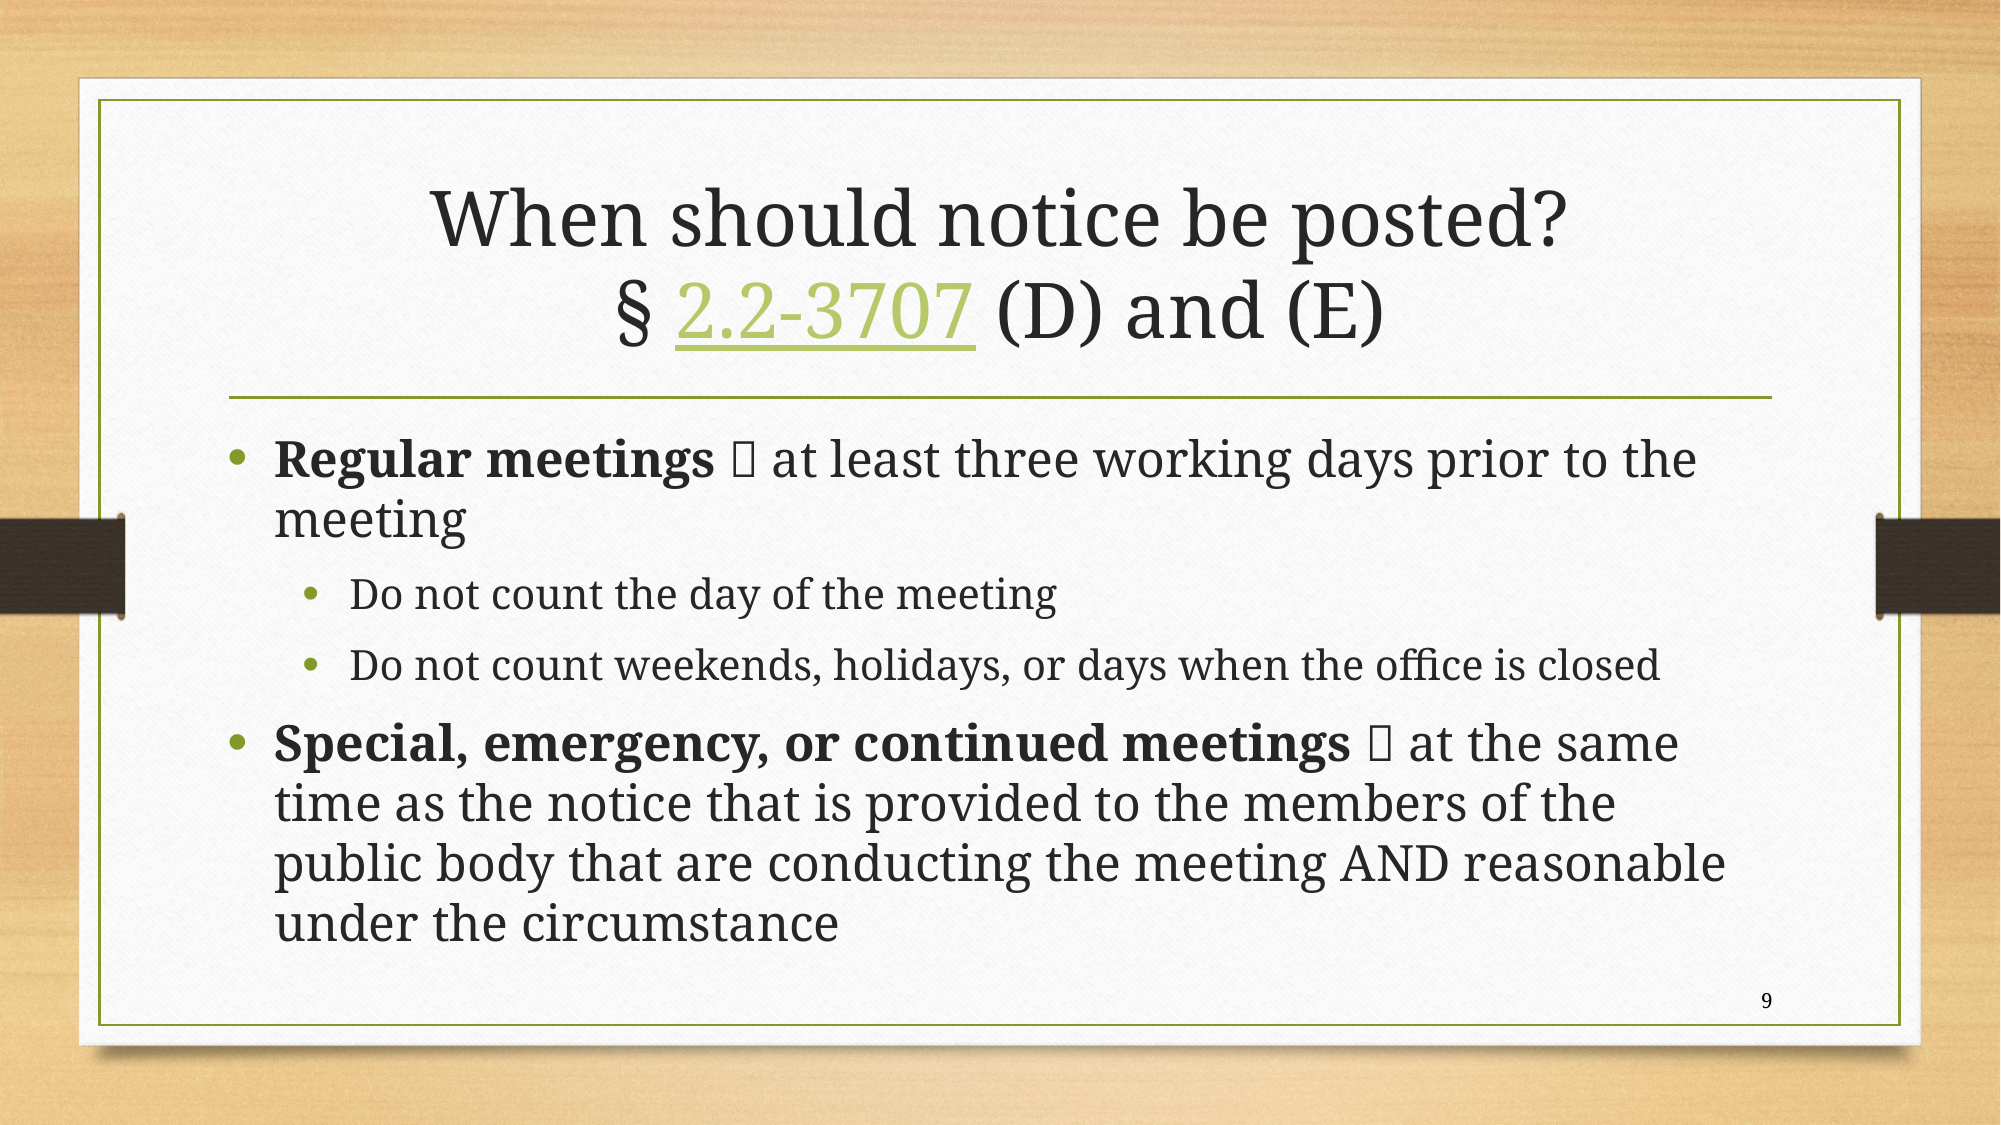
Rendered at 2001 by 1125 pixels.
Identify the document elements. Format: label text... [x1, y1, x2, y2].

picture [0, 0, 2001, 1125]
list Regular meetings  at least three working days prior to the meeting Do not count the day of the meeting Do not count weekends, holidays, or days when the office is closed Special, emergency, or continued meetings  at the same time as the notice that is provided to the members of the public body that are conducting the meeting AND reasonable under the circumstance [212, 419, 1788, 964]
title When should notice be posted? § 2.2-3707 (D) and (E) [212, 161, 1788, 375]
slide_number 9 [1698, 979, 1788, 1025]
